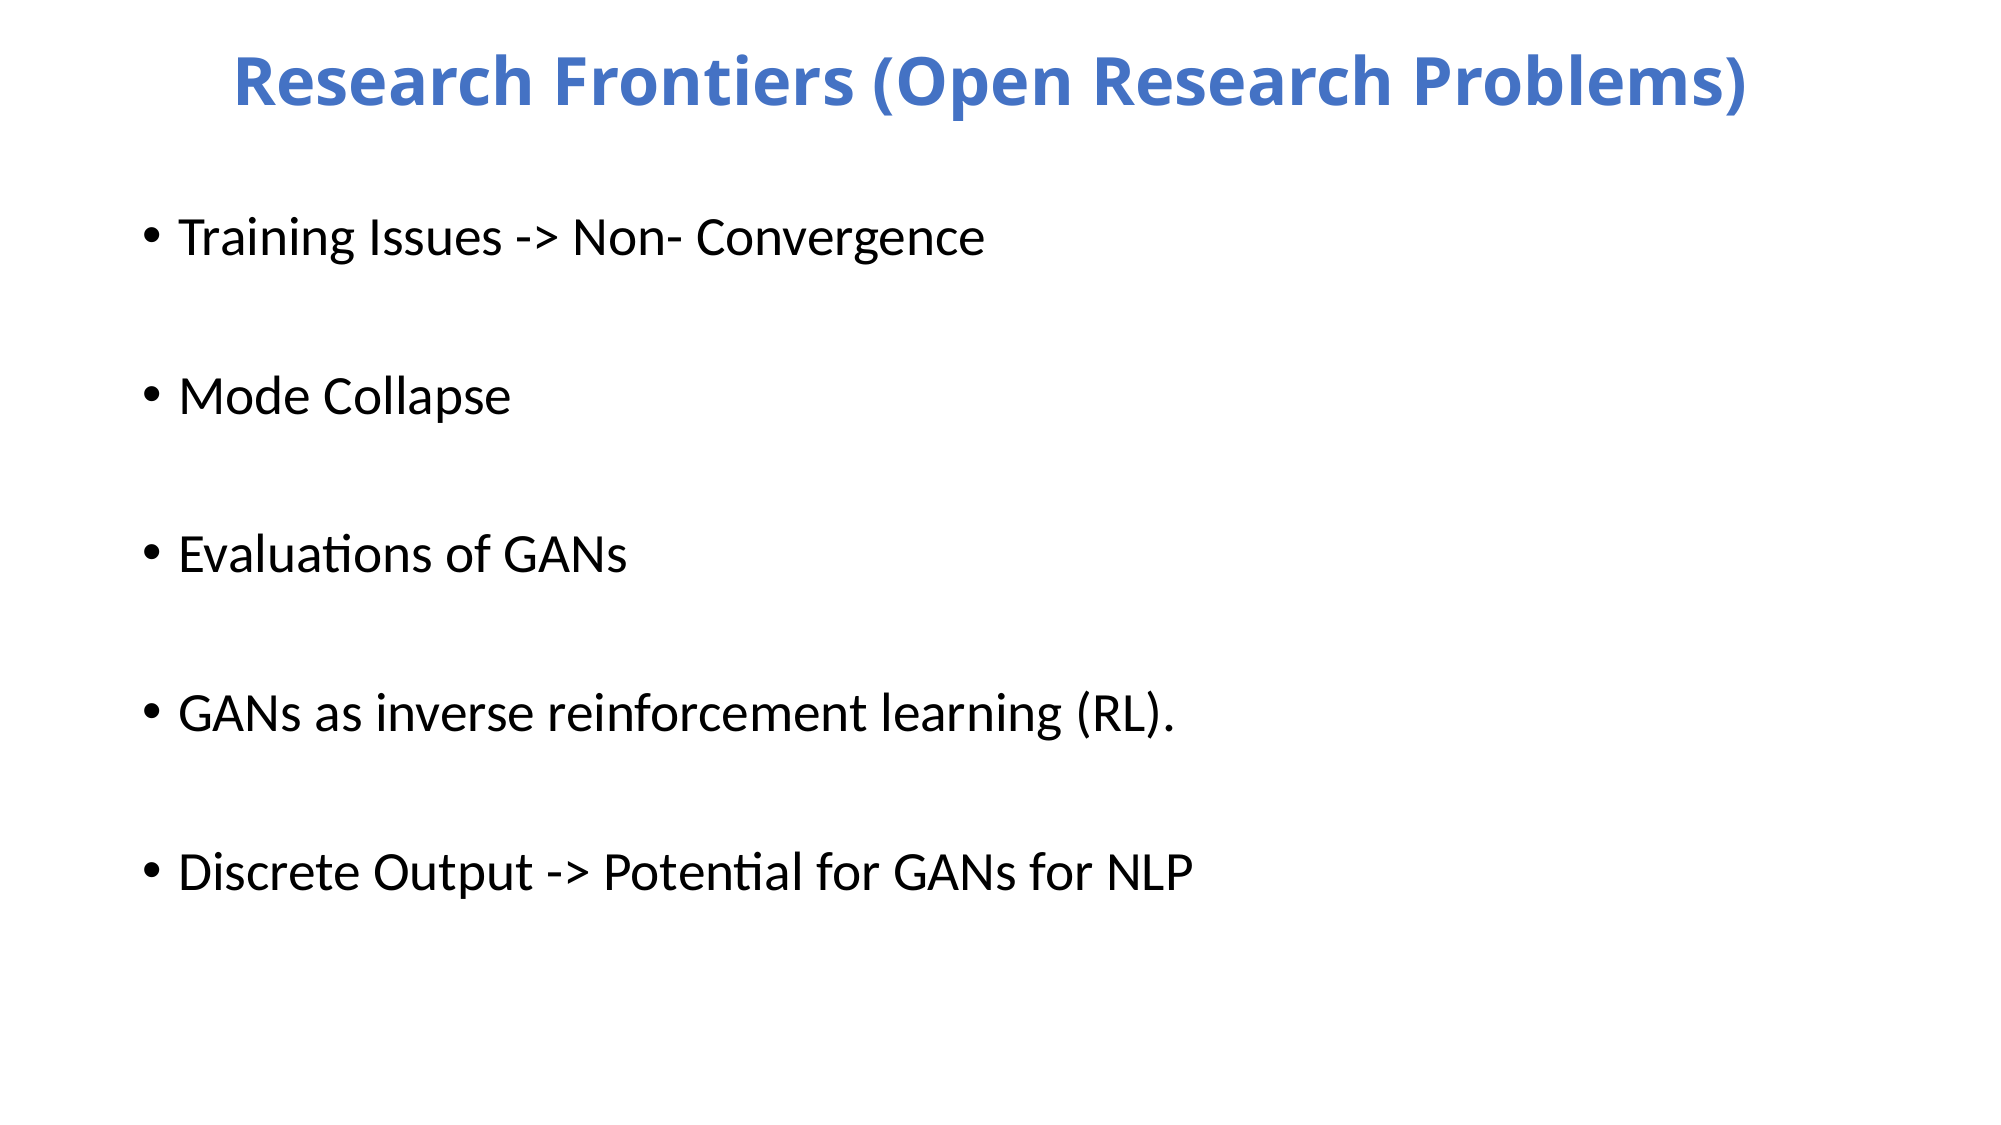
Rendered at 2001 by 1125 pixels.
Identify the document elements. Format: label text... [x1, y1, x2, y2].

list Training Issues -> Non- Convergence Mode Collapse Evaluations of GANs GANs as inverse reinforcement learning (RL). Discrete Output -> Potential for GANs for NLP [127, 200, 1853, 914]
text_box Research Frontiers (Open Research Problems) [13, 24, 1967, 144]
